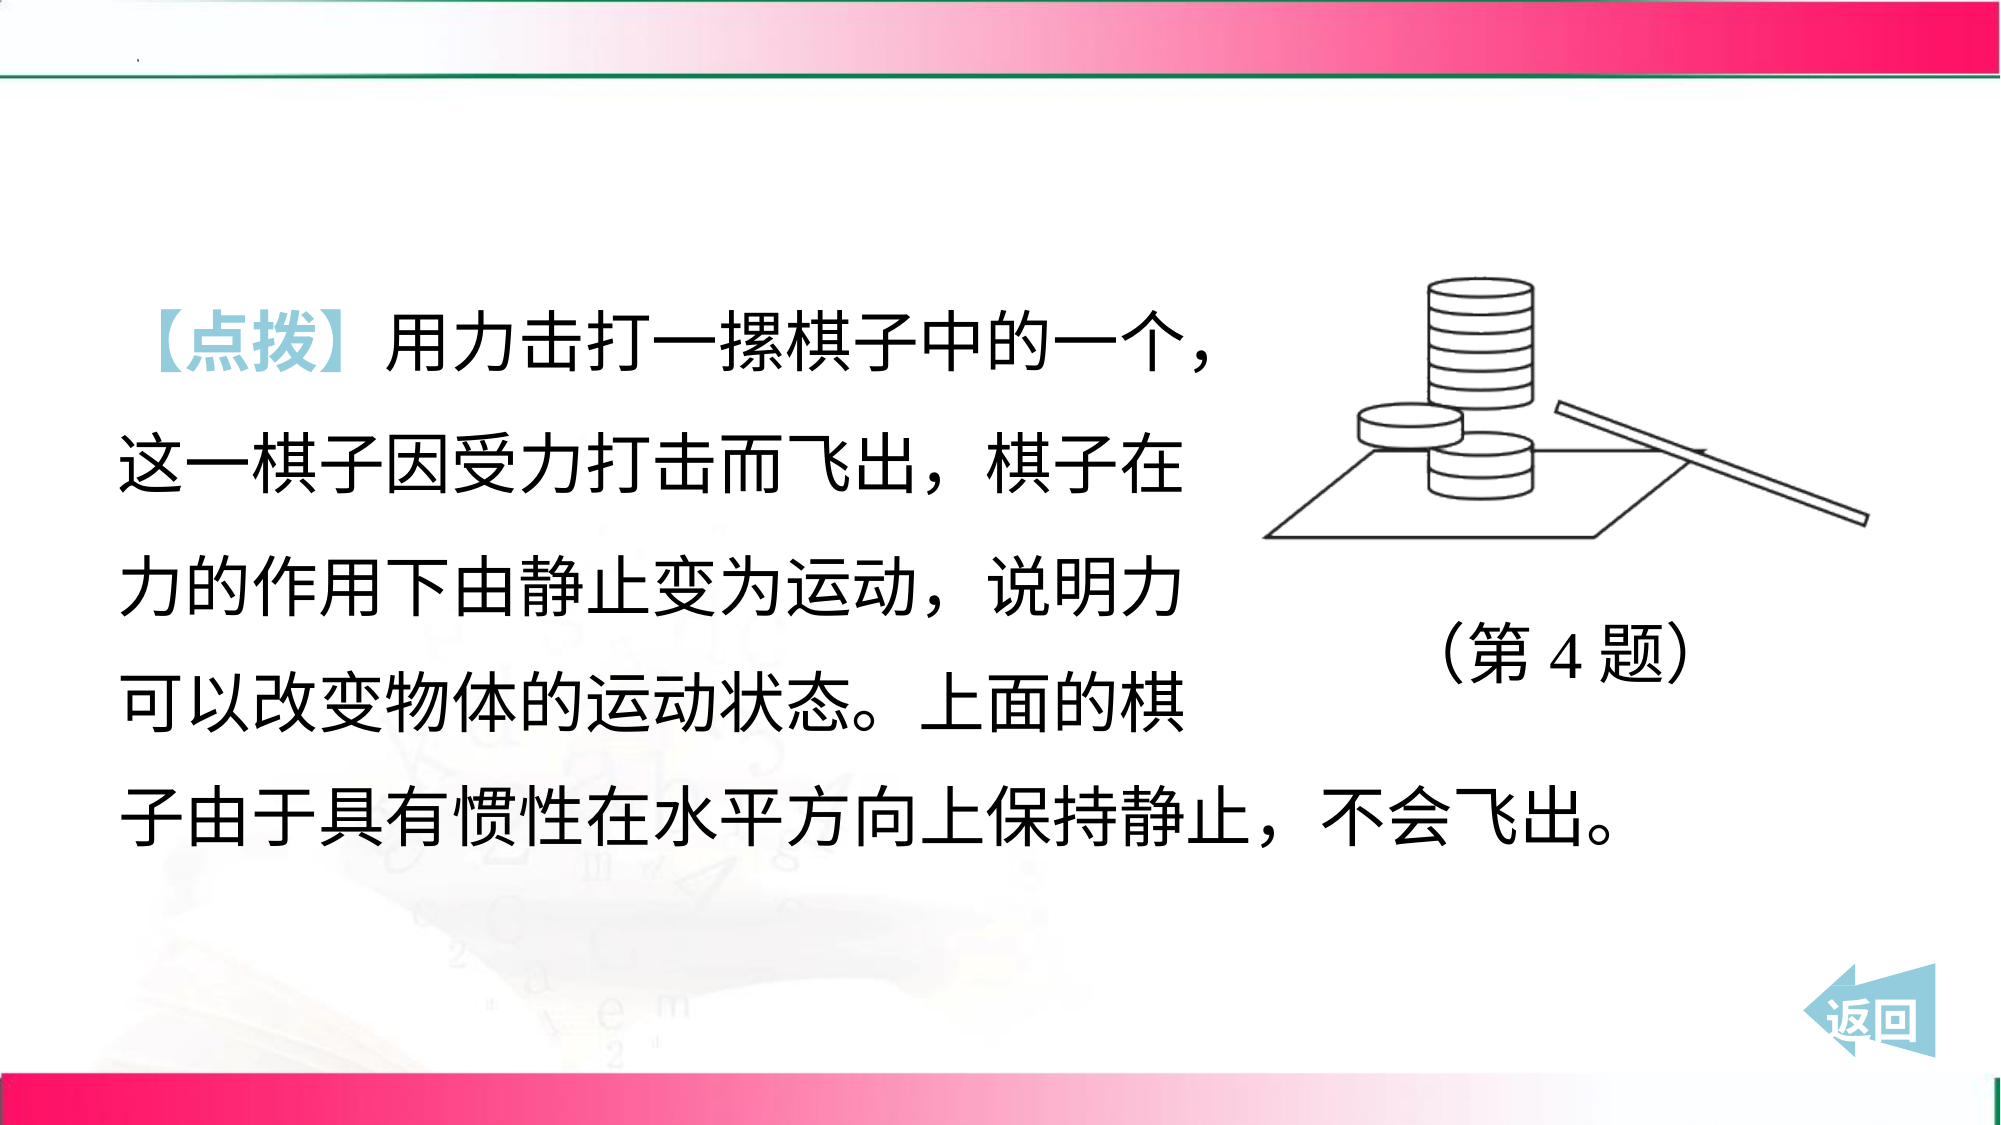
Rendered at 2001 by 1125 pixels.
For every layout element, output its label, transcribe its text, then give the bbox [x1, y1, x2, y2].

text_box 【点拨】用力击打一摞棋子中的一个， 这一棋子因受力打击而飞出，棋子在 力的作用下由静止变为运动，说明力 可以改变物体的运动状态。上面的棋 [117, 257, 1228, 730]
text_box 返回 [1803, 963, 1936, 1058]
picture [0, 0, 2001, 1125]
text_box （第4题） [1408, 575, 1724, 737]
text_box 子由于具有惯性在水平方向上保持静止，不会飞出。 [118, 737, 1882, 843]
